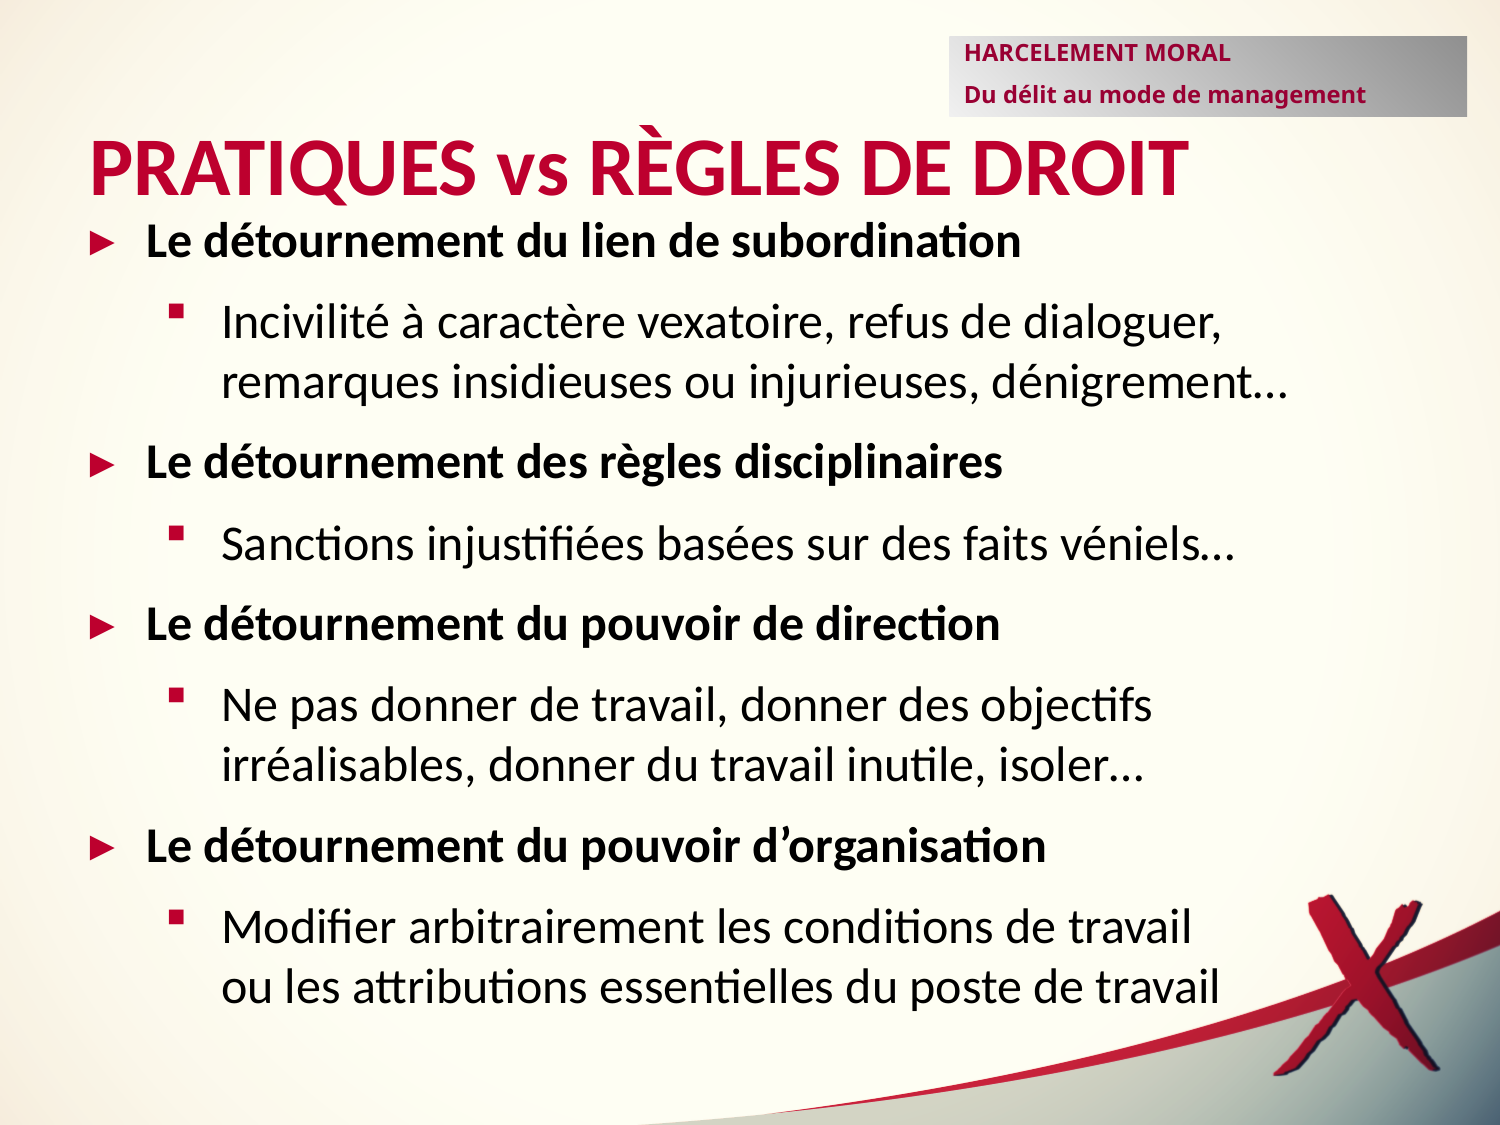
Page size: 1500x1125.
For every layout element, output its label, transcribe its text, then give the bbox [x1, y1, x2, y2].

text_box Le détournement du lien de subordination Incivilité à caractère vexatoire, refus de dialoguer, remarques insidieuses ou injurieuses, dénigrement… Le détournement des règles disciplinaires Sanctions injustifiées basées sur des faits véniels… Le détournement du pouvoir de direction Ne pas donner de travail, donner des objectifs irréalisables, donner du travail inutile, isoler… Le détournement du pouvoir d’organisation Modifier arbitrairement les conditions de travail ou les attributions essentielles du poste de travail [74, 221, 1425, 1068]
text_box HARCELEMENT MORAL Du délit au mode de management [949, 36, 1468, 117]
text_box PRATIQUES vs RÈGLES DE DROIT [74, 116, 1425, 221]
picture [0, 0, 1500, 1125]
